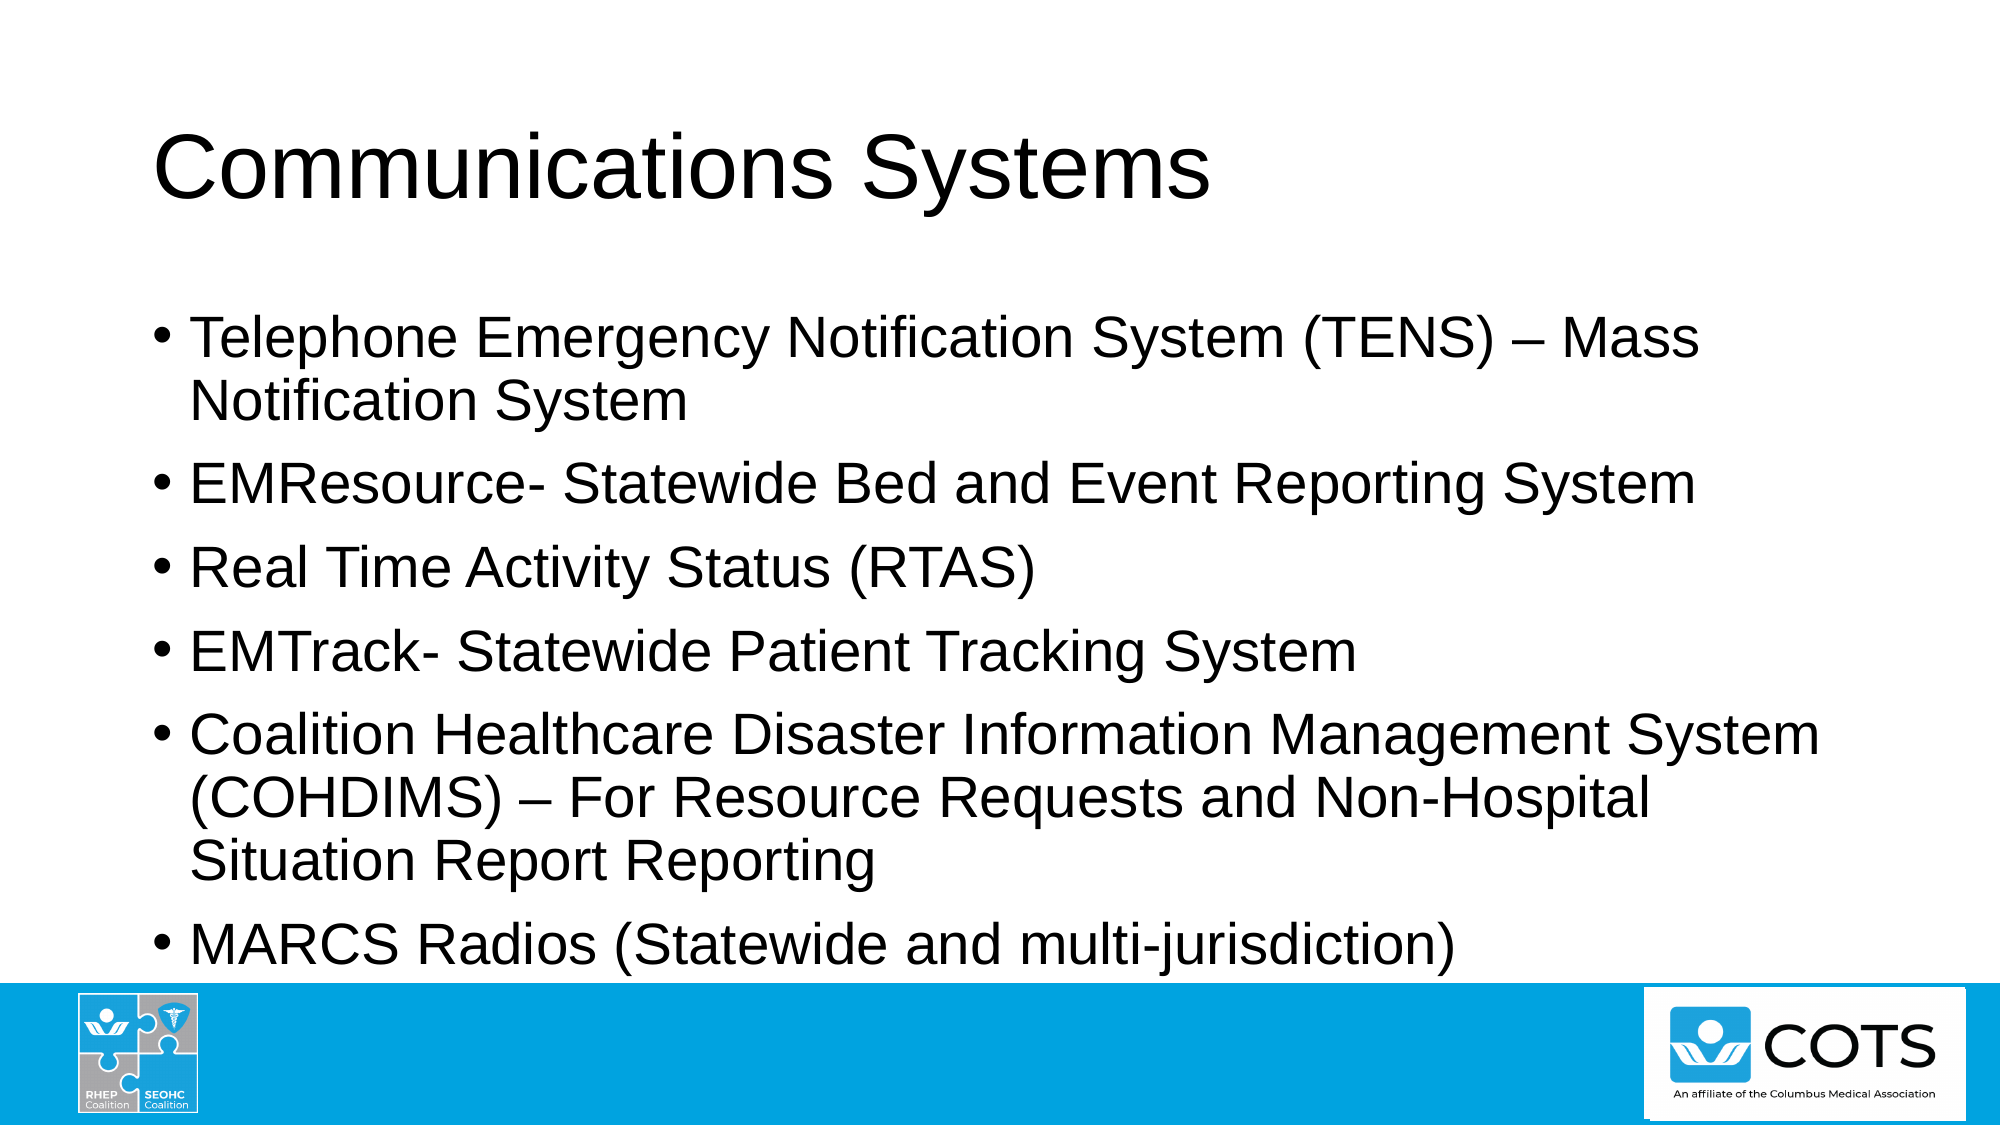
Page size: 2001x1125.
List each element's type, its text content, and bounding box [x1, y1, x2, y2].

picture [79, 994, 197, 1112]
title Communications Systems [137, 59, 1863, 278]
picture [1645, 988, 1965, 1120]
list Telephone Emergency Notification System (TENS) – Mass Notification System EMResource- Statewide Bed and Event Reporting System Real Time Activity Status (RTAS) EMTrack- Statewide Patient Tracking System Coalition Healthcare Disaster Information Management System (COHDIMS) – For Resource Requests and Non-Hospital Situation Report Reporting MARCS Radios (Statewide and multi-jurisdiction) [137, 299, 1863, 1014]
